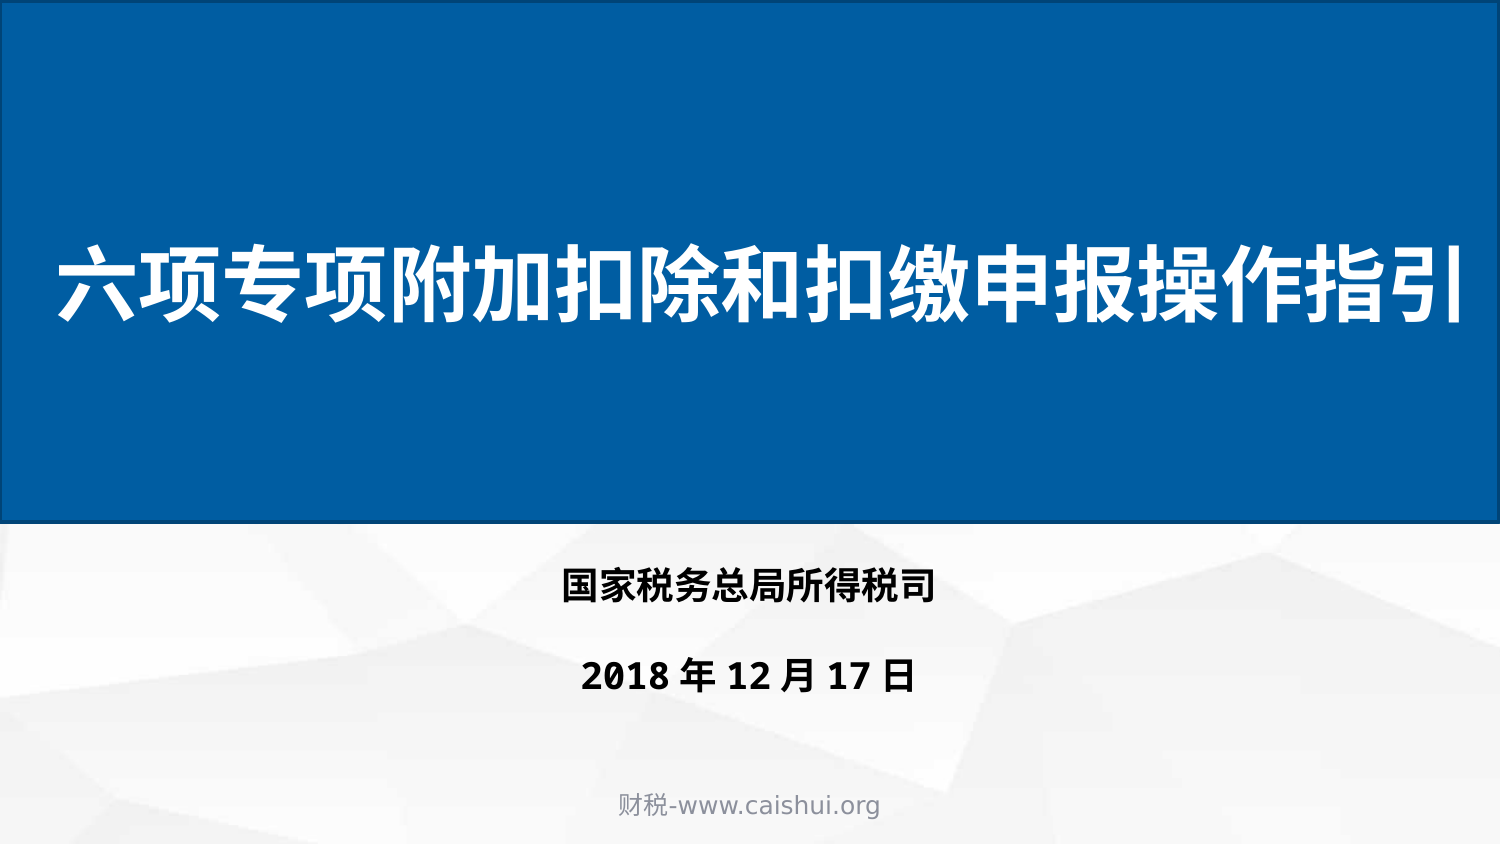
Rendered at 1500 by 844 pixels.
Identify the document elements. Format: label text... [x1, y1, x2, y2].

text_box 国家税务总局所得税司 2018年12月17日 [374, 554, 1125, 705]
footer 财税-www.caishui.org [512, 782, 988, 828]
picture [0, 524, 1500, 844]
text_box [0, 0, 1500, 524]
text_box 六项专项附加扣除和扣缴申报操作指引 [43, 226, 1482, 338]
